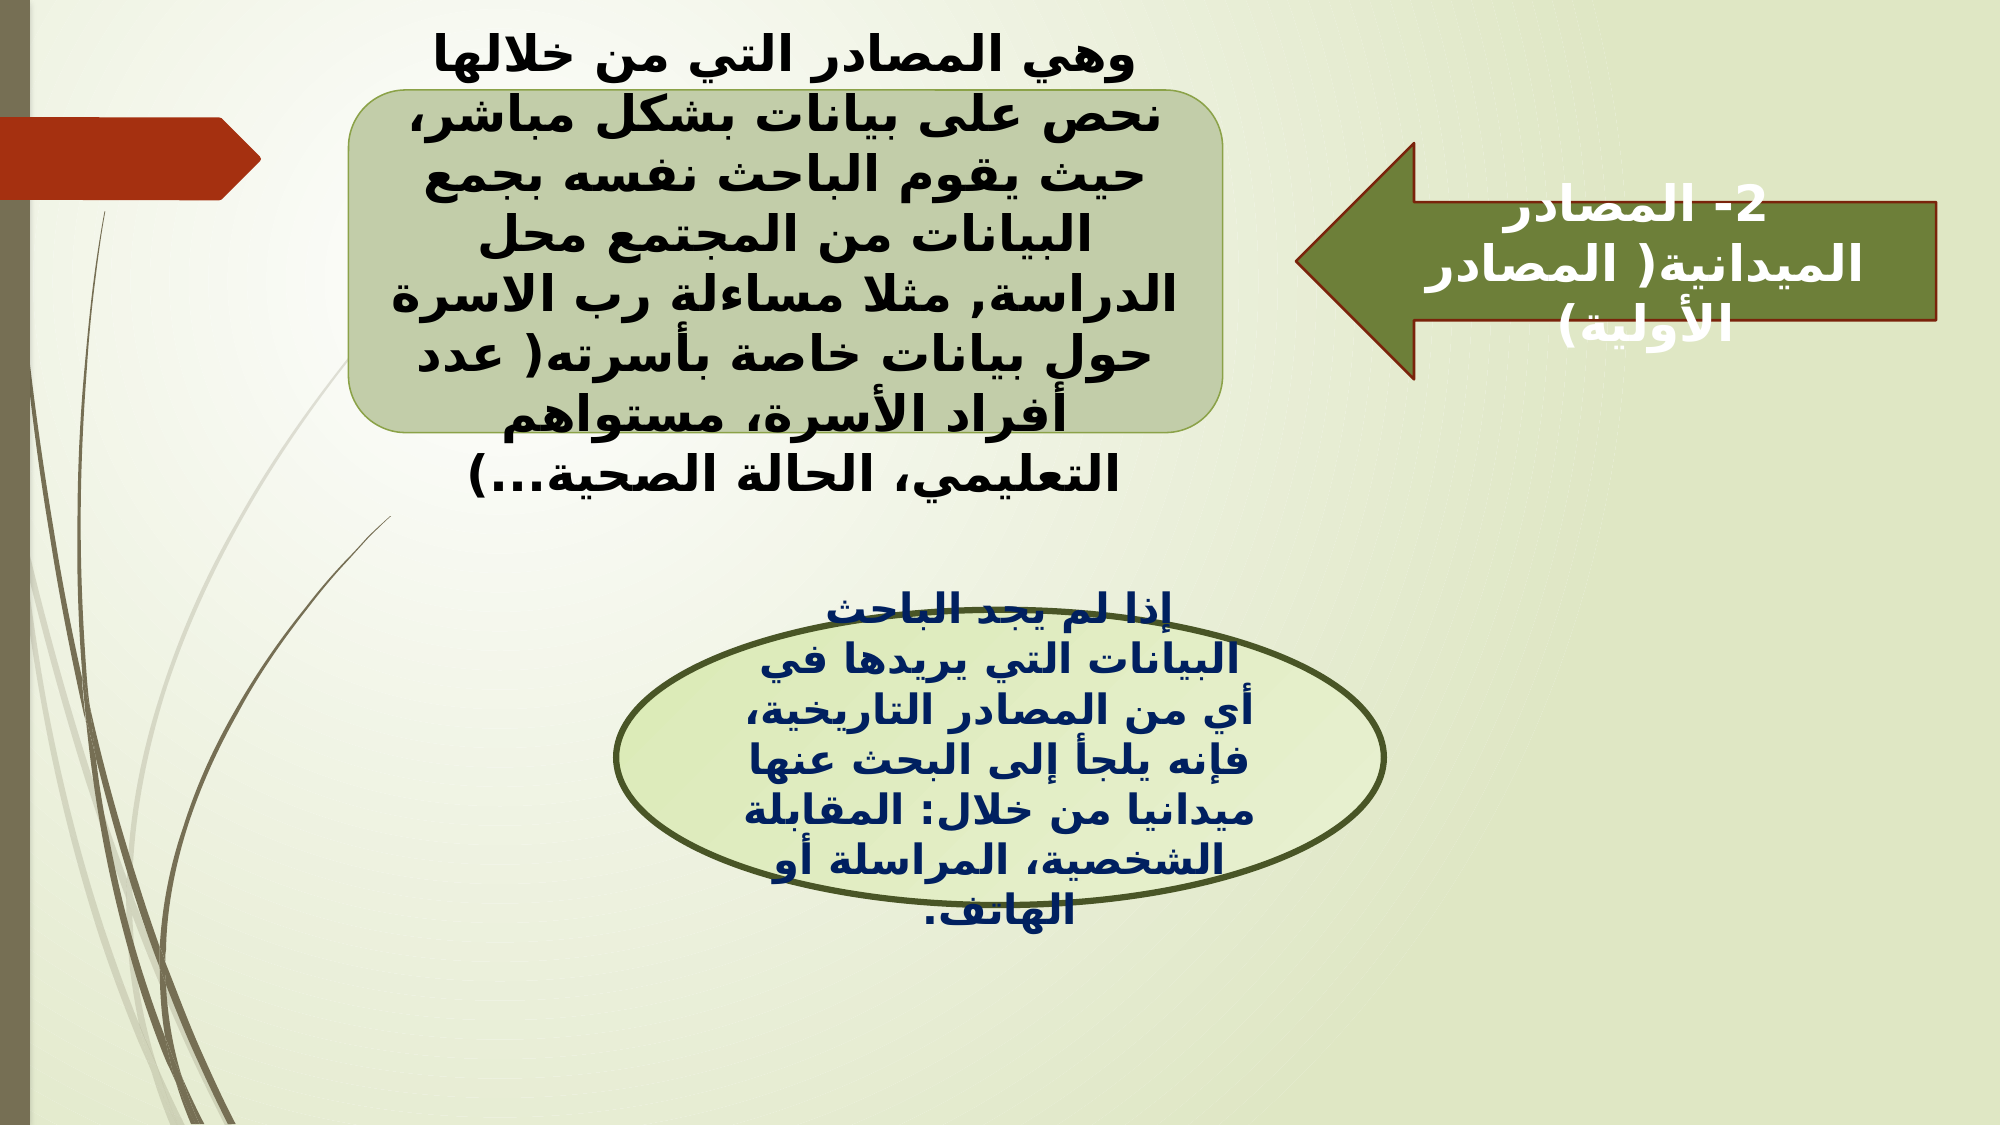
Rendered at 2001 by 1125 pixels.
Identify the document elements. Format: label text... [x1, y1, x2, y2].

text_box وهي المصادر التي من خلالها نحص على بيانات بشكل مباشر، حيث يقوم الباحث نفسه بجمع البيانات من المجتمع محل الدراسة, مثلا مساءلة رب الاسرة حول بيانات خاصة بأسرته( عدد أفراد الأسرة، مستواهم التعليمي، الحالة الصحية...) [347, 89, 1224, 434]
text_box 2- المصادر الميدانية( المصادر الأولية) [1294, 141, 1938, 381]
text_box إذا لم يجد الباحث البيانات التي يريدها في أي من المصادر التاريخية، فإنه يلجأ إلى البحث عنها ميدانيا من خلال: المقابلة الشخصية، المراسلة أو الهاتف. [614, 608, 1386, 907]
